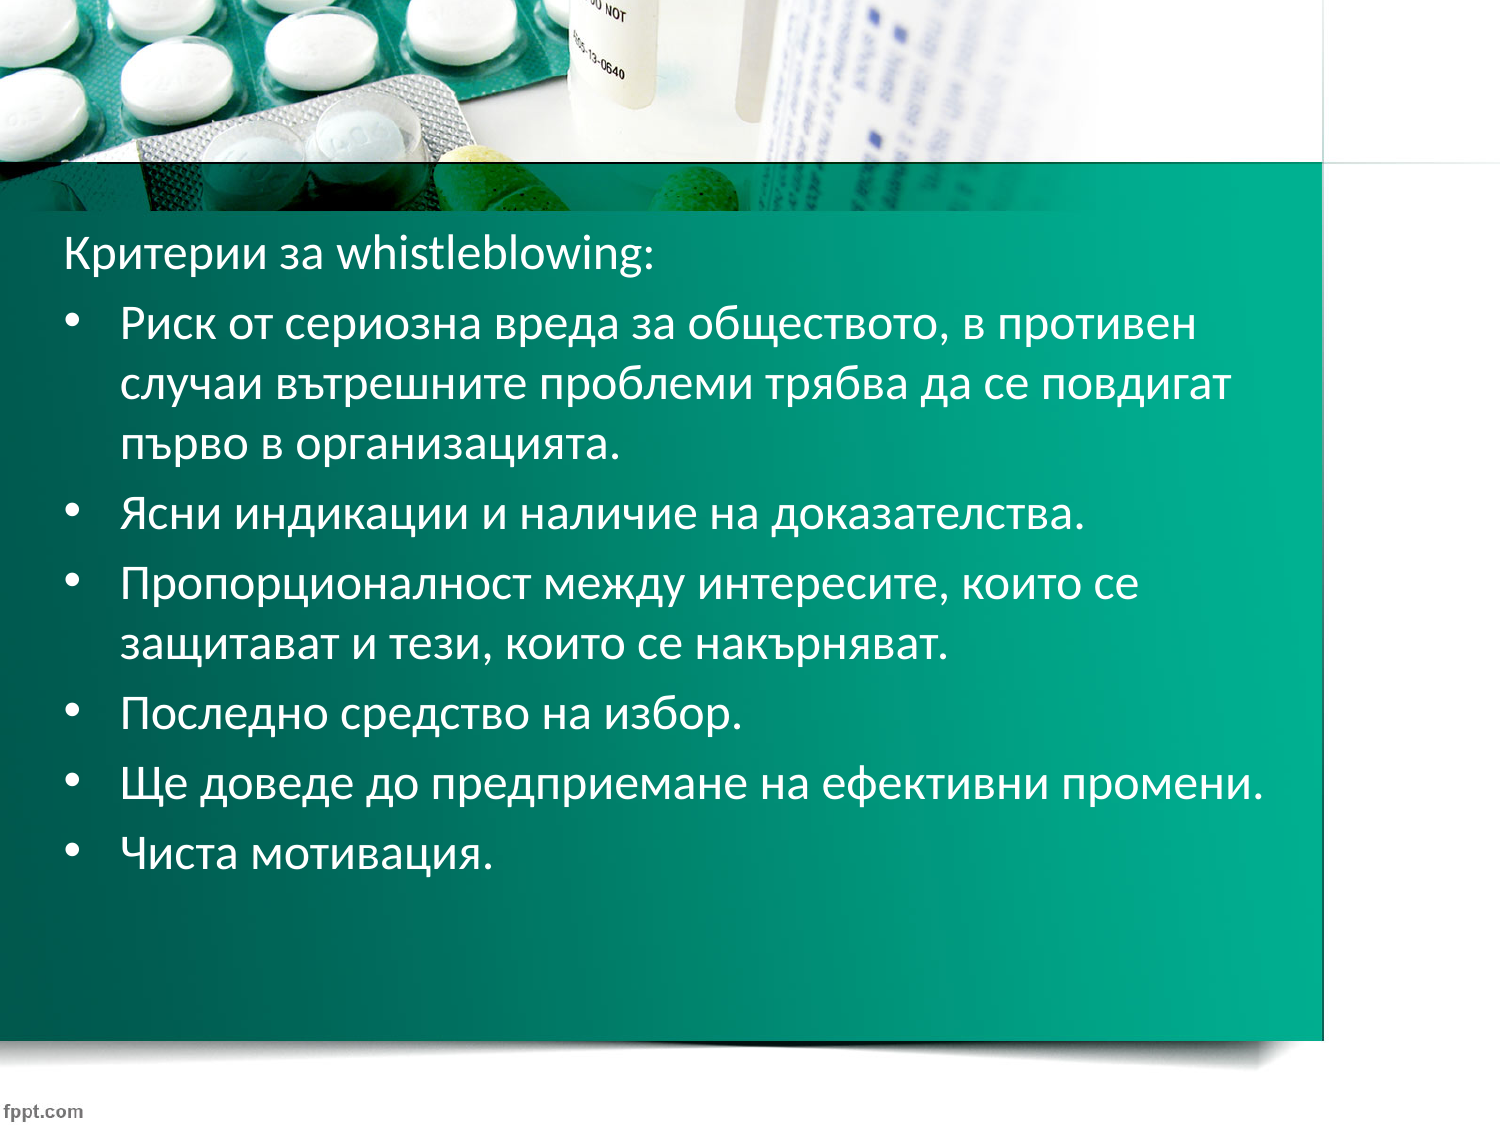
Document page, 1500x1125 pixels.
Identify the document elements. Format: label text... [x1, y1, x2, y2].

picture [0, 0, 1500, 1125]
list Критерии за whistleblowing: Риск от сериозна вреда за обществото, в противен случаи вътрешните проблеми трябва да се повдигат първо в организацията. Ясни индикации и наличие на доказателства. Пропорционалност между интересите, които се защитават и тези, които се накърняват. Последно средство на избор. Ще доведе до предприемане на ефективни промени. Чиста мотивация. [48, 211, 1306, 939]
